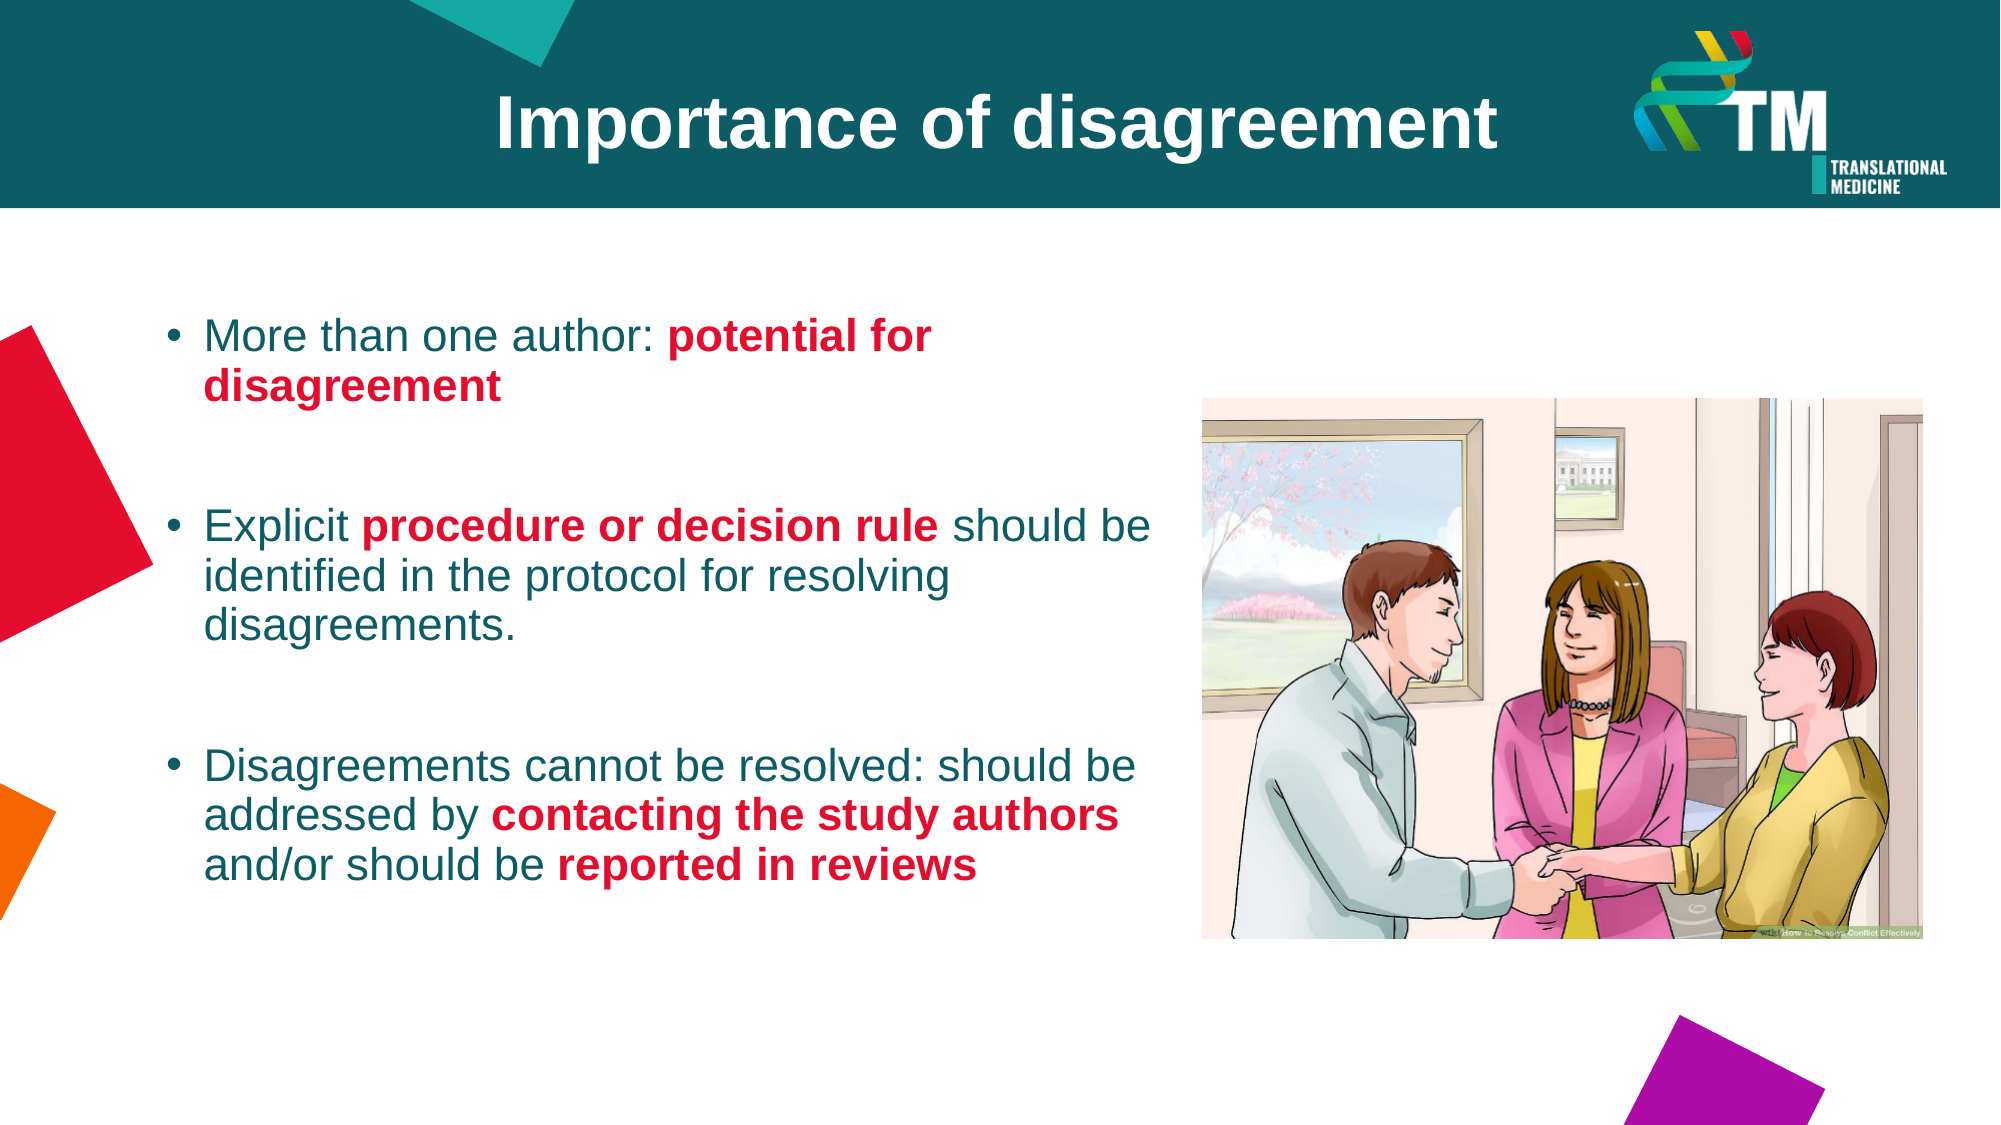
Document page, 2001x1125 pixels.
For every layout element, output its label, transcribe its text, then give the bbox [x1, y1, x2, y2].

text_box More than one author: potential for disagreement Explicit procedure or decision rule should be identified in the protocol for resolving disagreements. Disagreements cannot be resolved: should be addressed by contacting the study authors and/or should be reported in reviews [151, 305, 1168, 820]
picture [1202, 398, 1923, 939]
subtitle Importance of disagreement [406, 65, 1589, 128]
picture [1634, 31, 1947, 194]
